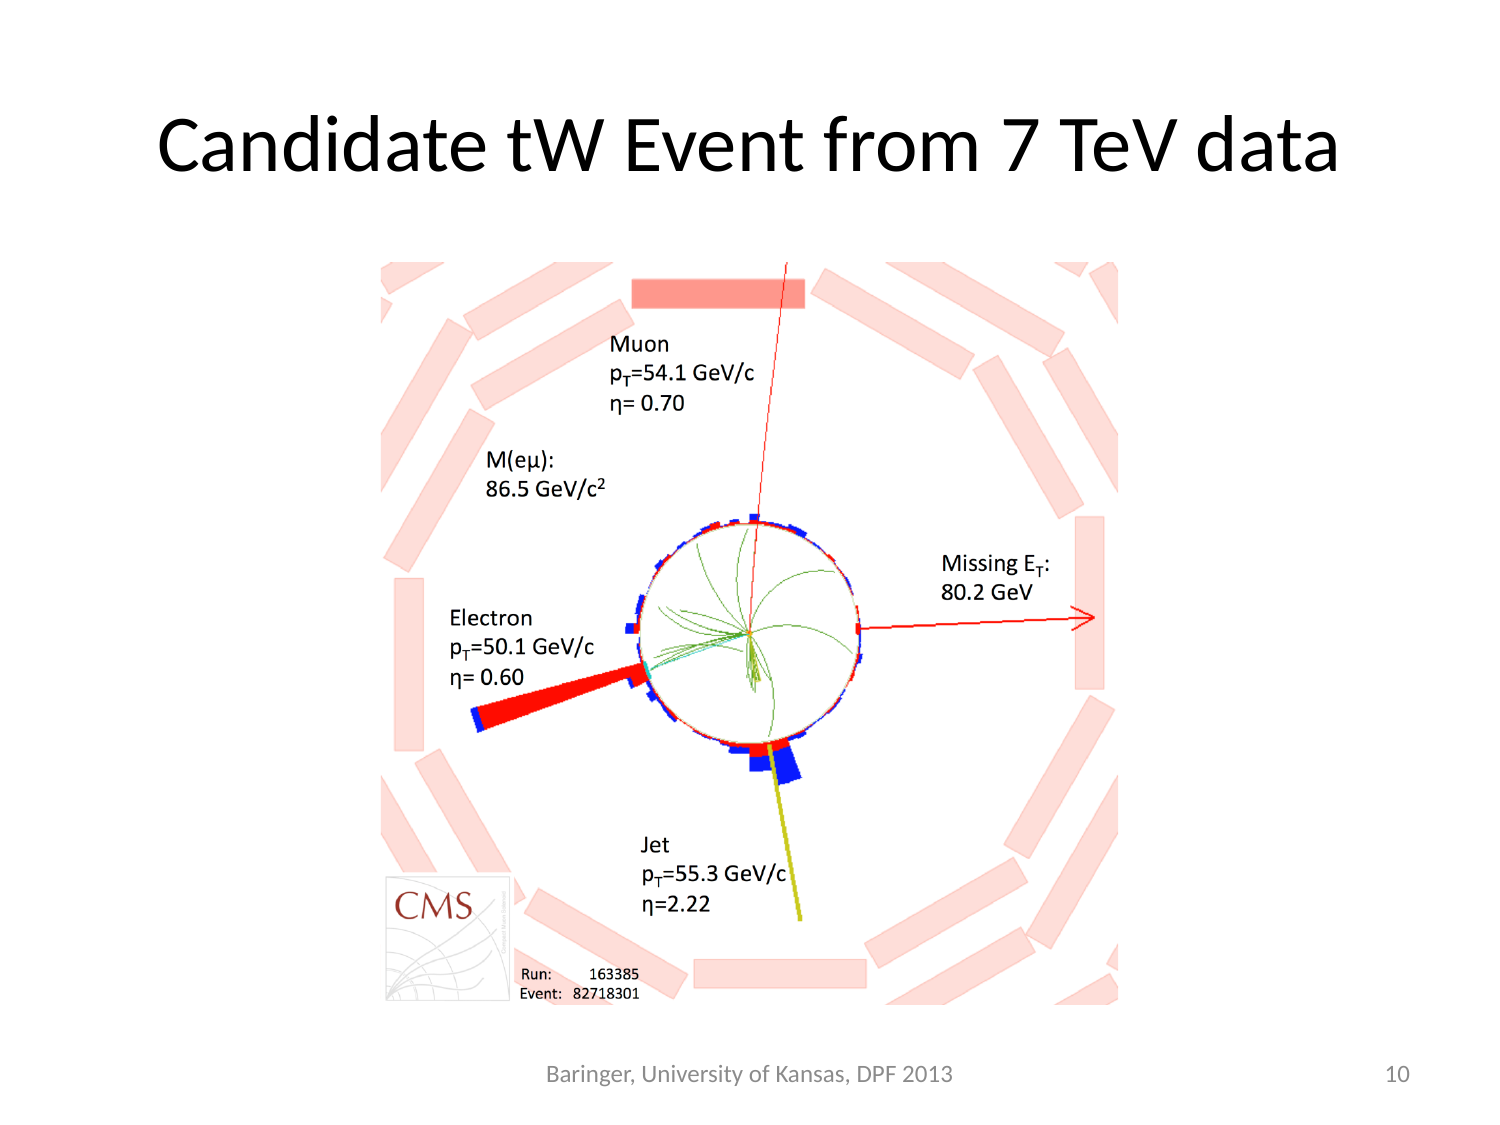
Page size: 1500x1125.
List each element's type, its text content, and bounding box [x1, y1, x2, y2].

slide_number 10 [1074, 1042, 1425, 1103]
footer Baringer, University of Kansas, DPF 2013 [512, 1042, 988, 1103]
title Candidate tW Event from 7 TeV data [75, 45, 1425, 233]
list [375, 262, 1125, 1006]
